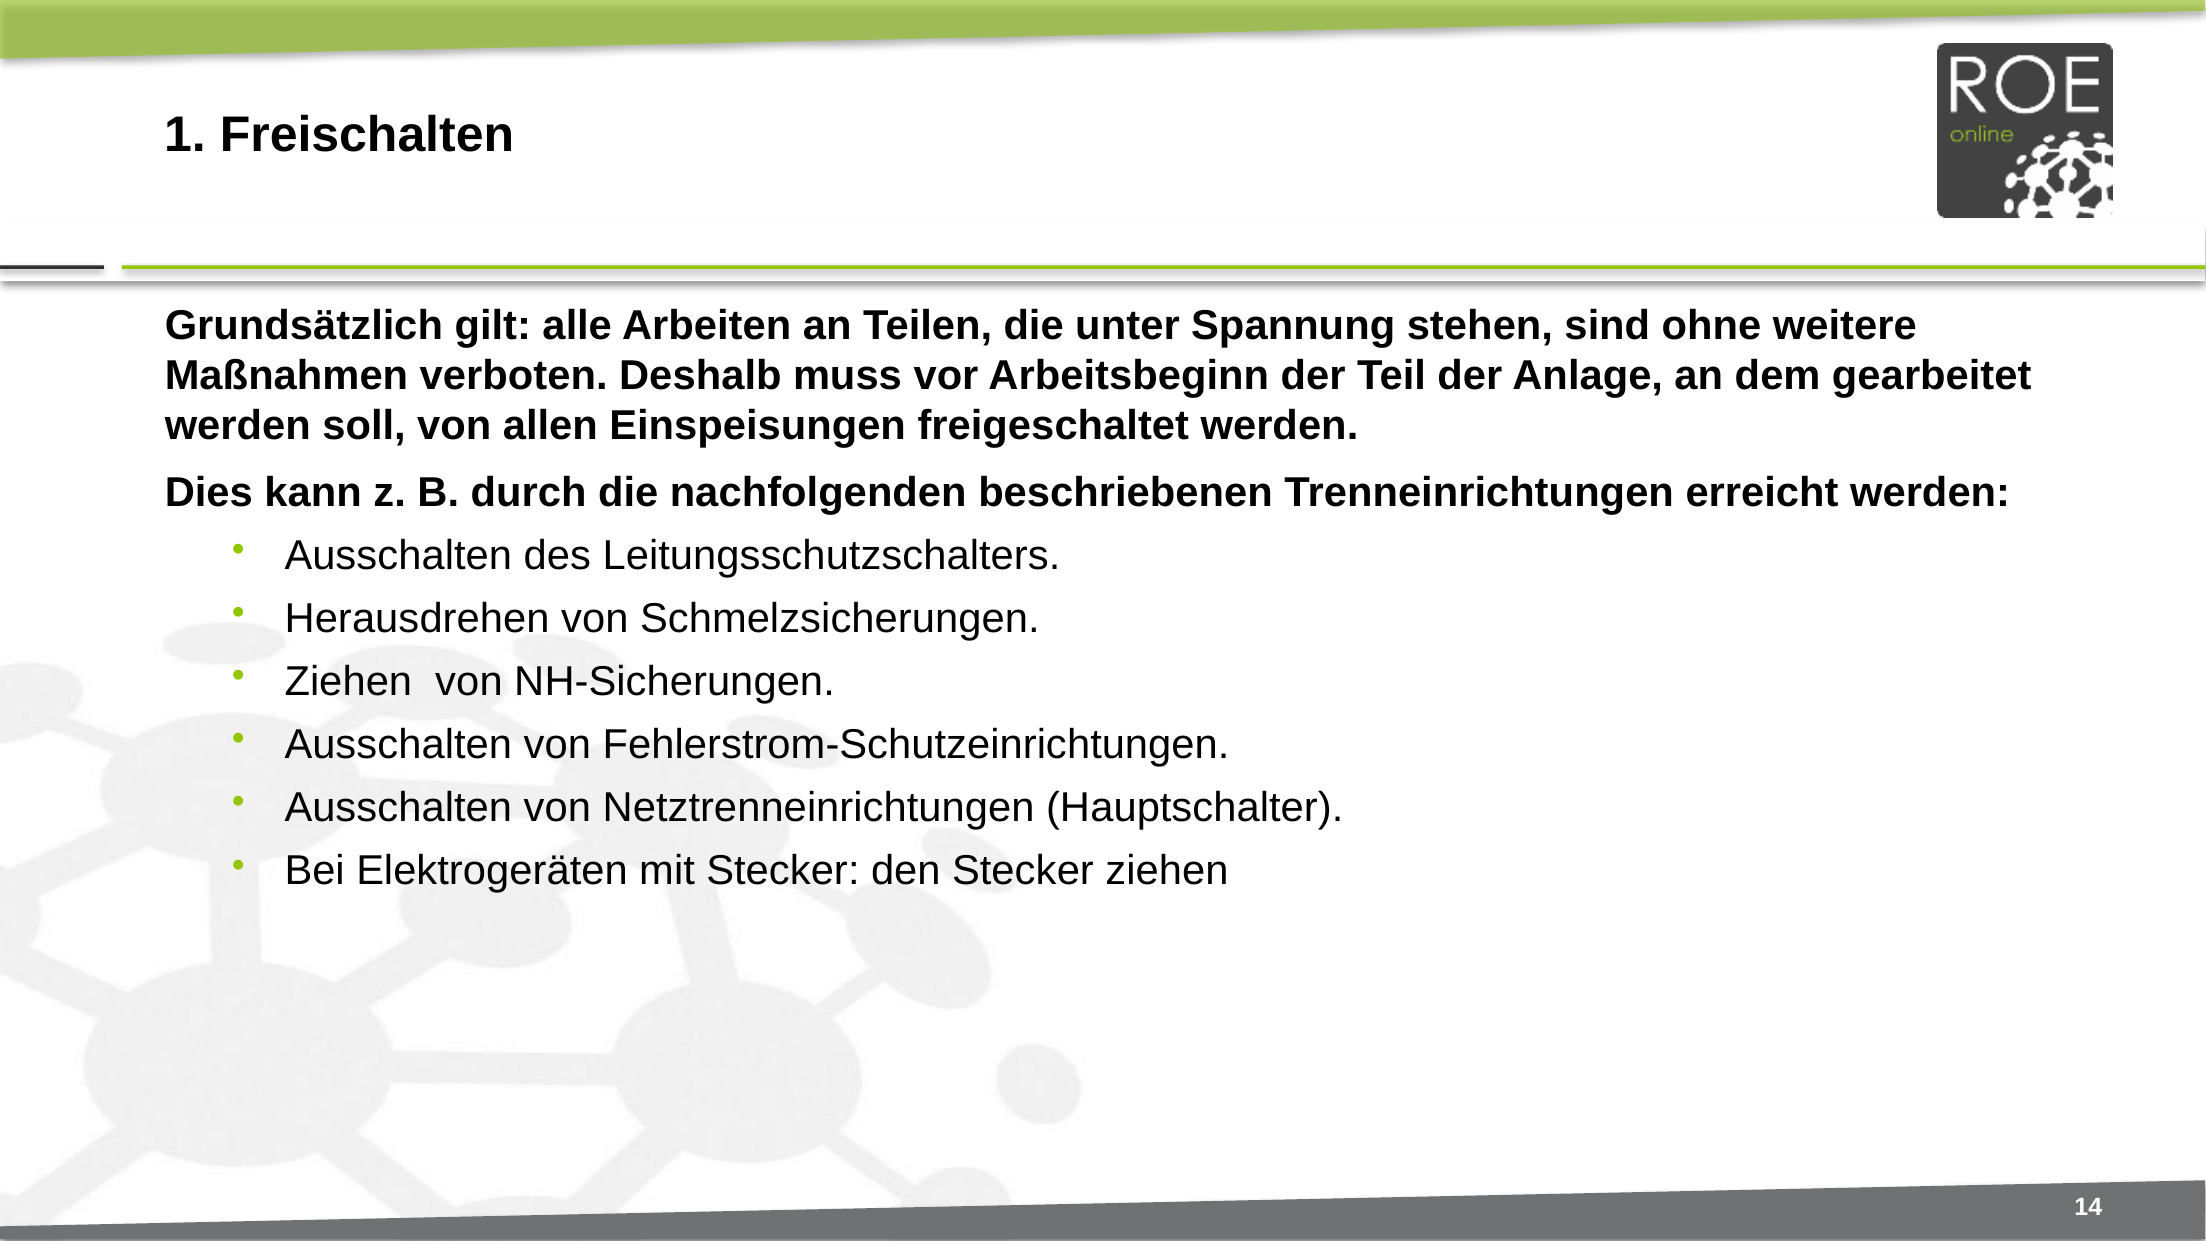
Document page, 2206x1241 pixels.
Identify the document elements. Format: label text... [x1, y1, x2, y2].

picture [1937, 43, 2113, 218]
title 1. Freischalten [146, 41, 1878, 221]
slide_number 14 [2023, 1183, 2153, 1228]
list Grundsätzlich gilt: alle Arbeiten an Teilen, die unter Spannung stehen, sind ohne weitere Maßnahmen verboten. Deshalb muss vor Arbeitsbeginn der Teil der Anlage, an dem gearbeitet werden soll, von allen Einspeisungen freigeschaltet werden. Dies kann z. B. durch die nachfolgenden beschriebenen Trenneinrichtungen erreicht werden: Ausschalten des Leitungsschutzschalters. Herausdrehen von Schmelzsicherungen. Ziehen von NH-Sicherungen. Ausschalten von Fehlerstrom-Schutzeinrichtungen. Ausschalten von Netztrenneinrichtungen (Hauptschalter). Bei Elektrogeräten mit Stecker: den Stecker ziehen [147, 289, 2111, 1103]
